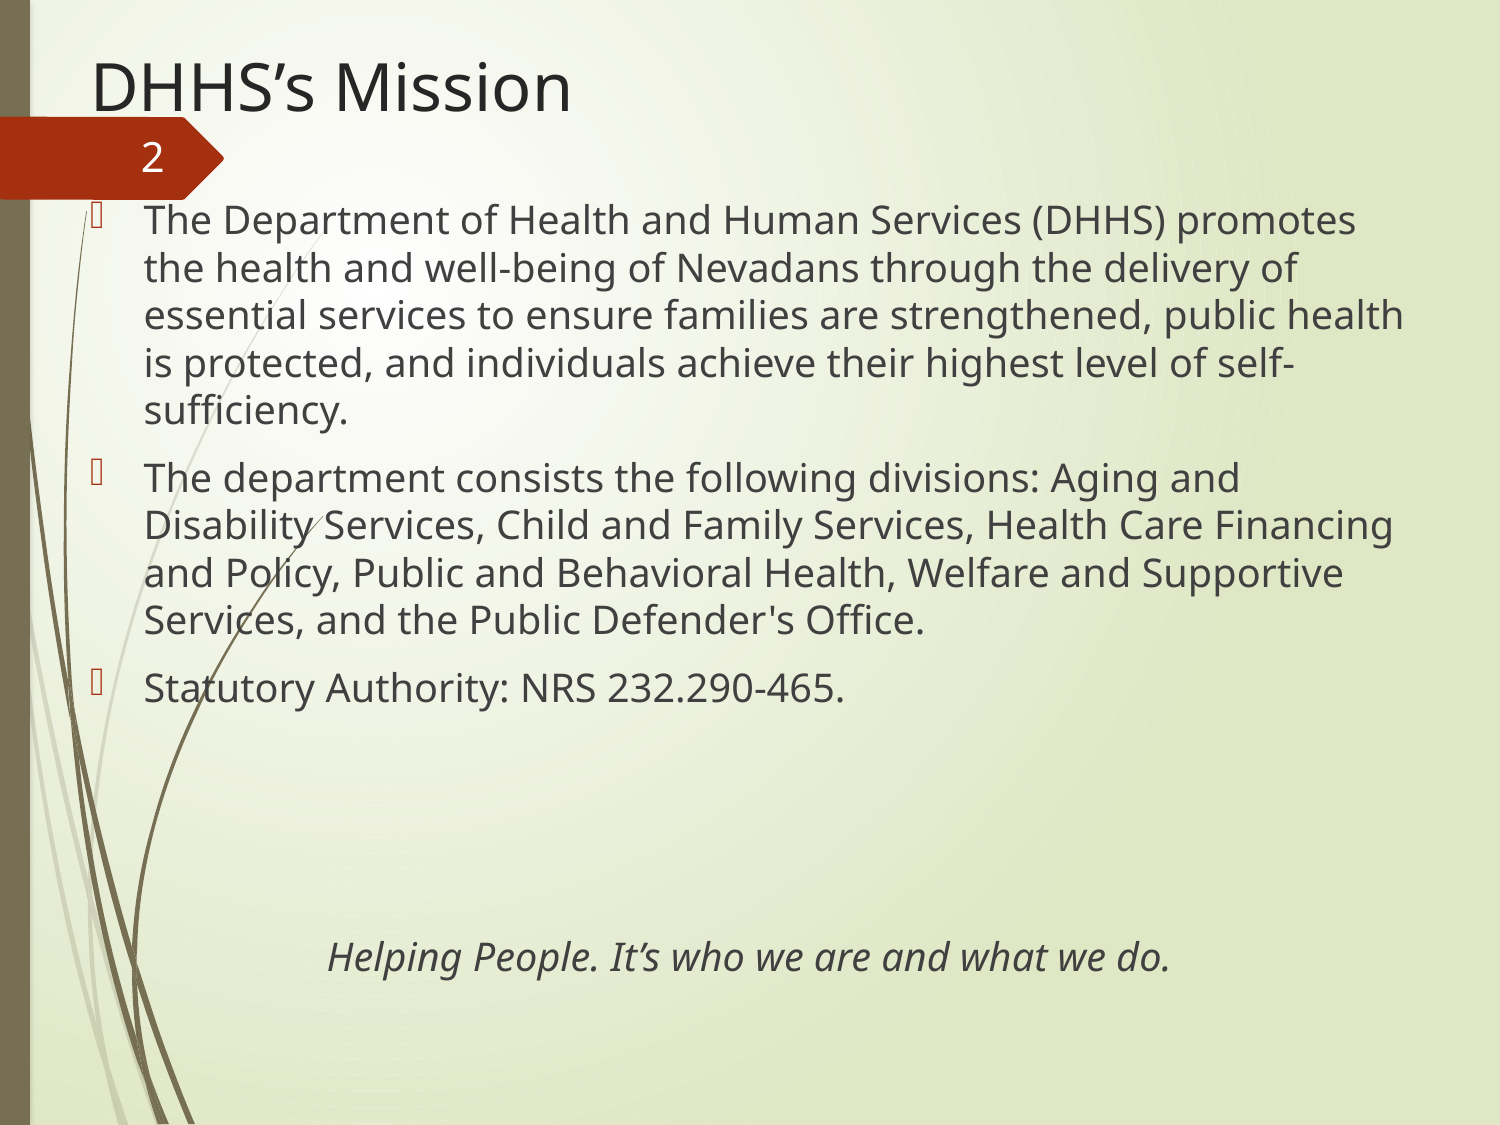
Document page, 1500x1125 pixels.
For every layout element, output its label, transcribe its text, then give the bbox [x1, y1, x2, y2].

list The Department of Health and Human Services (DHHS) promotes the health and well-being of Nevadans through the delivery of essential services to ensure families are strengthened, public health is protected, and individuals achieve their highest level of self-sufficiency. The department consists the following divisions: Aging and Disability Services, Child and Family Services, Health Care Financing and Policy, Public and Behavioral Health, Welfare and Supportive Services, and the Public Defender's Office. Statutory Authority: NRS 232.290-465. Helping People. It’s who we are and what we do. [75, 187, 1425, 988]
title DHHS’s Mission [75, 37, 1425, 187]
slide_number 2 [83, 129, 180, 190]
